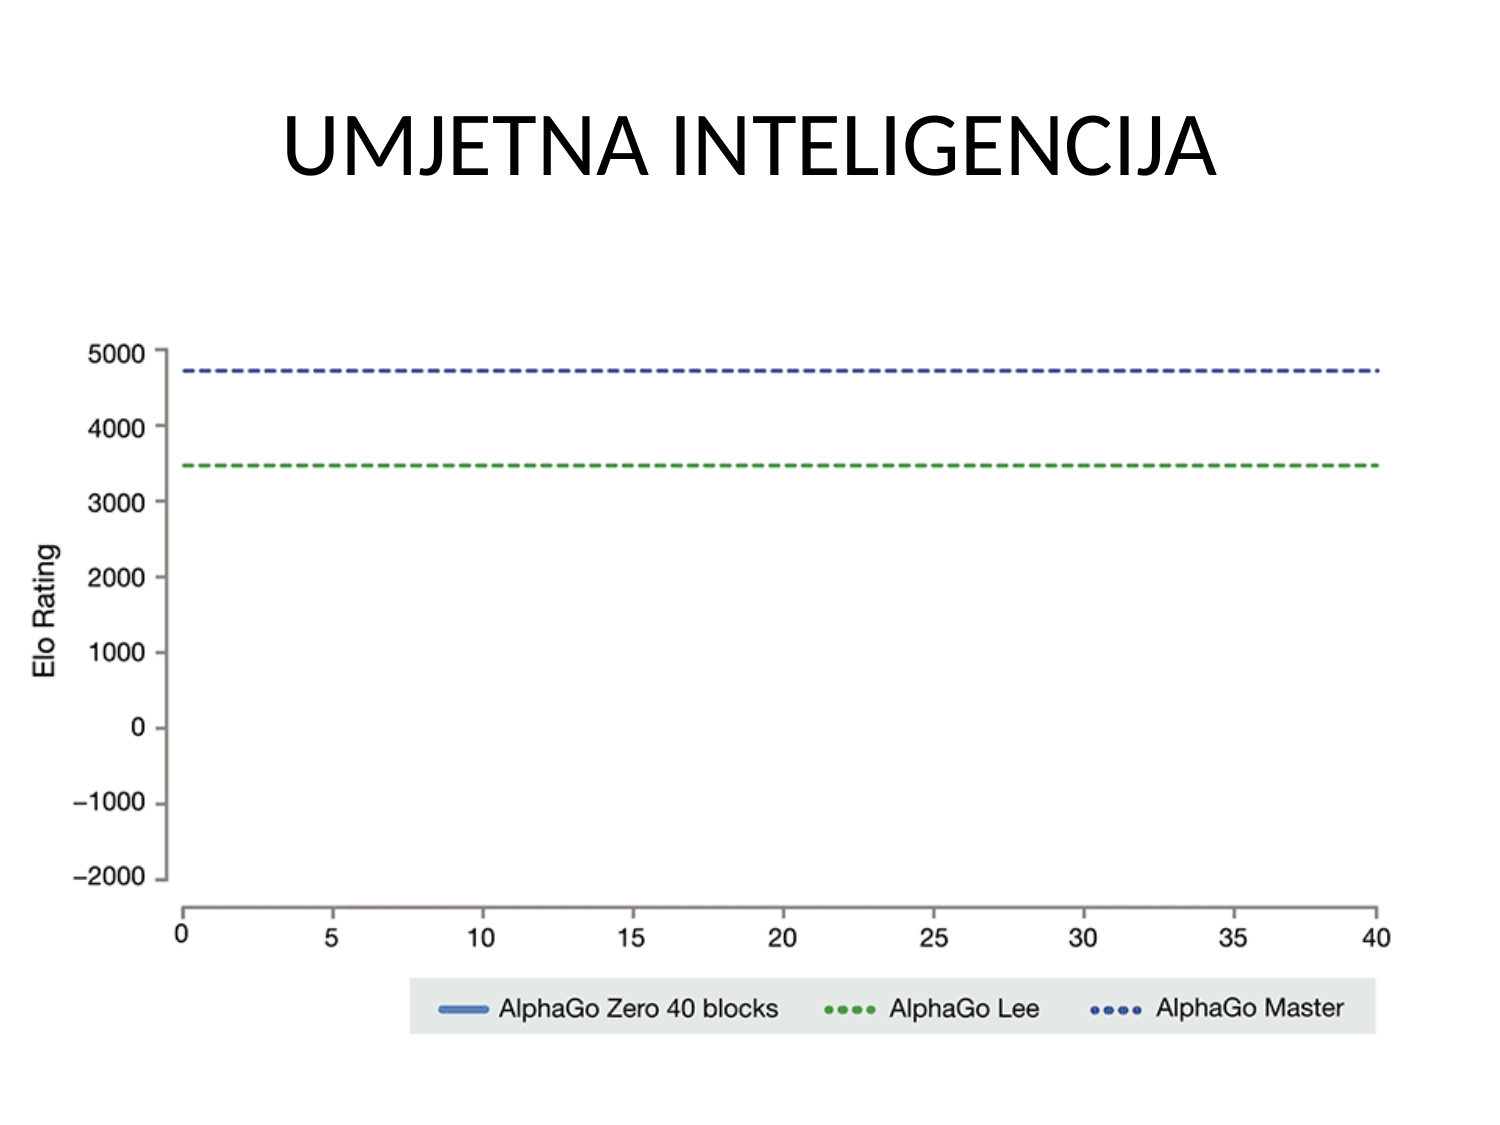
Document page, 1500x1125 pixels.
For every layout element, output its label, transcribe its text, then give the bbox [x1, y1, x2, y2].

title UMJETNA INTELIGENCIJA [75, 45, 1425, 233]
picture [29, 266, 1436, 1038]
